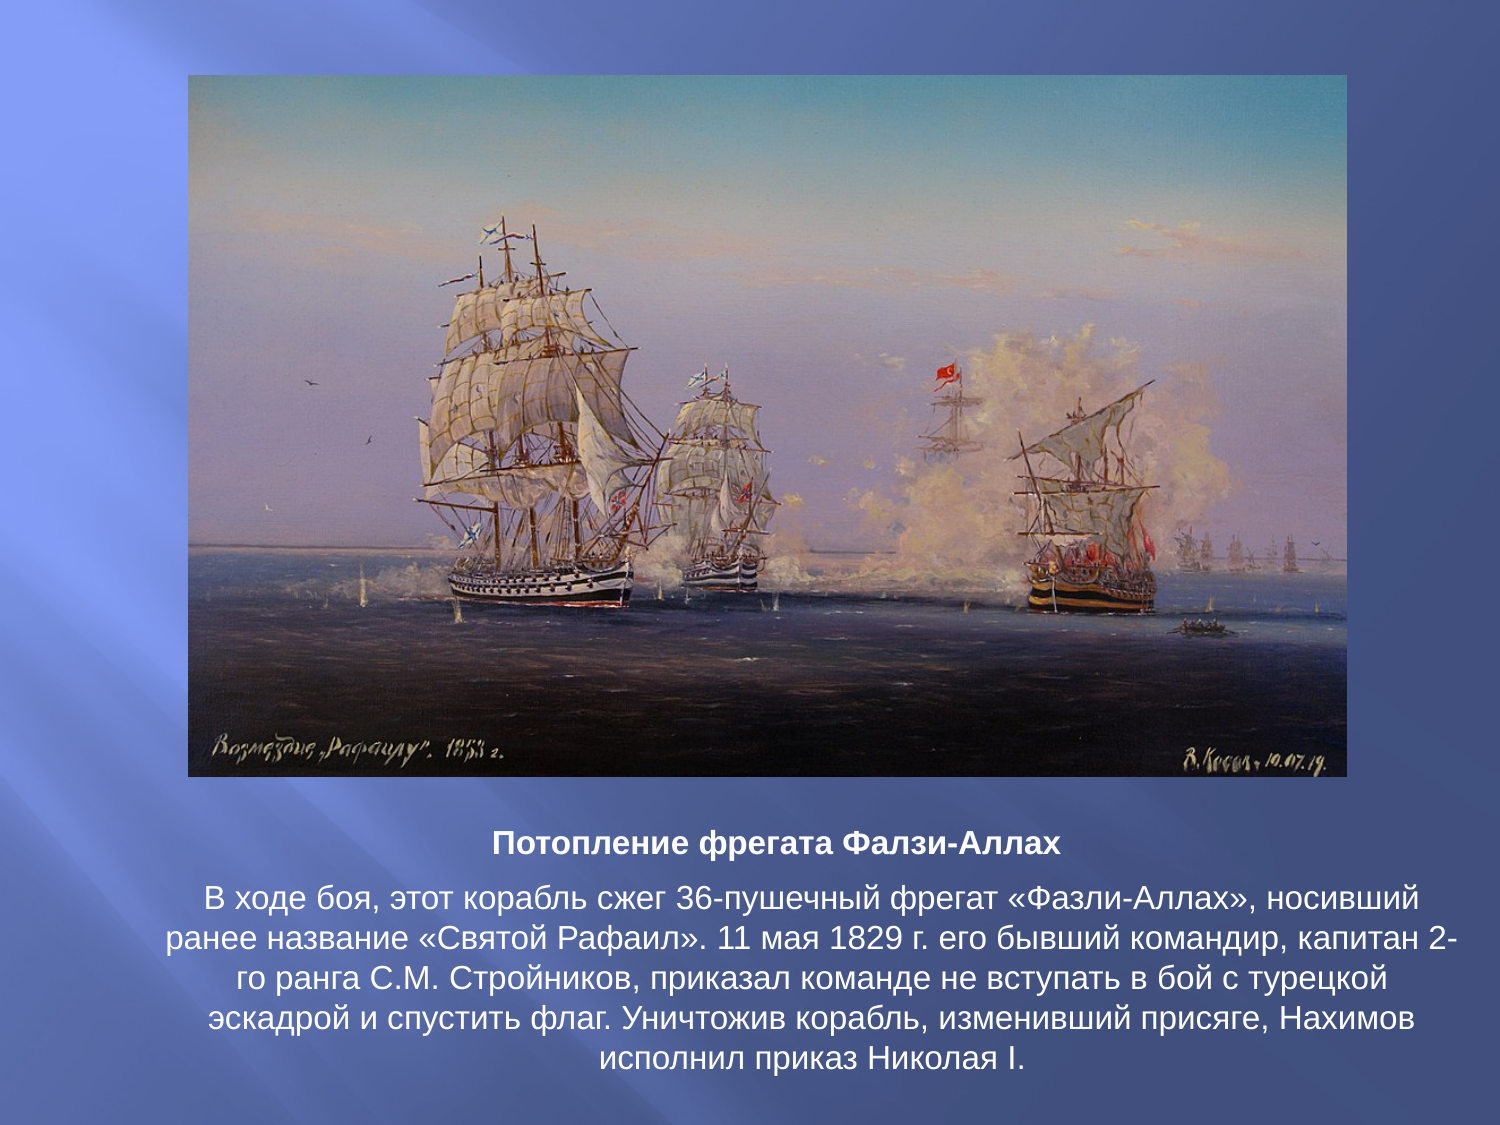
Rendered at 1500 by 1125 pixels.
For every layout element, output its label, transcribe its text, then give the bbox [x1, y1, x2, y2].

picture [188, 75, 1347, 777]
list В ходе боя, этот корабль сжег 36-пушечный фрегат «Фазли-Аллах», носивший ранее название «Святой Рафаил». 11 мая 1829 г. его бывший командир, капитан 2-го ранга С.М. Стройников, приказал команде не вступать в бой с турецкой эскадрой и спустить флаг. Уничтожив корабль, изменивший присяге, Нахимов исполнил приказ Николая I. [147, 822, 1478, 1106]
text_box Потопление фрегата Фалзи-Аллах [206, 813, 1329, 869]
